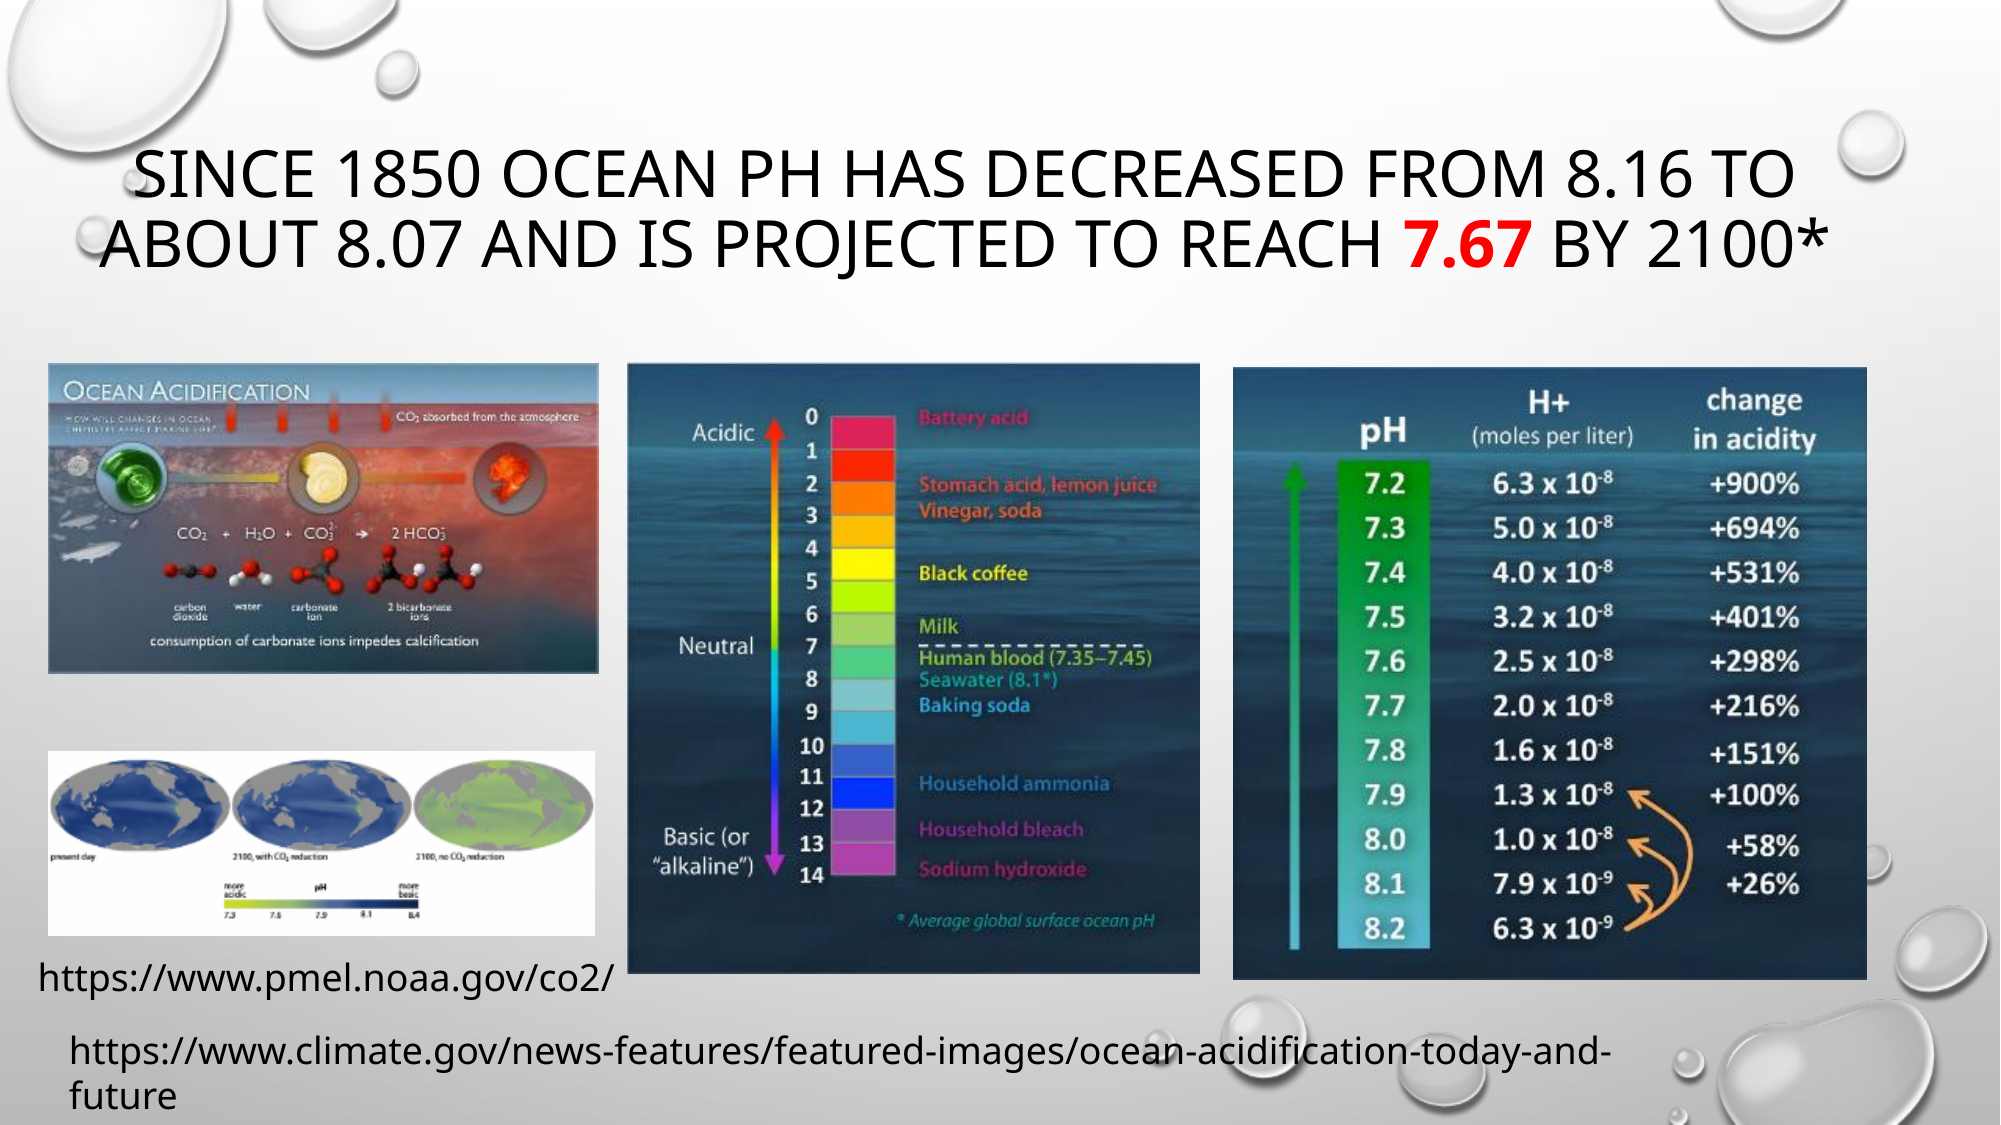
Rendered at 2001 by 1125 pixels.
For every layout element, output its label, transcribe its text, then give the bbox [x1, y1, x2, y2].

text_box https://www.pmel.noaa.gov/co2/ [22, 946, 630, 1007]
title Since 1850 ocean ph has decreased from 8.16 to about 8.07 and is projected to reach 7.67 by 2100* [64, 101, 1867, 322]
text_box https://www.climate.gov/news-features/featured-images/ocean-acidification-today-and-future [54, 1019, 1735, 1124]
picture [0, 0, 2000, 1125]
